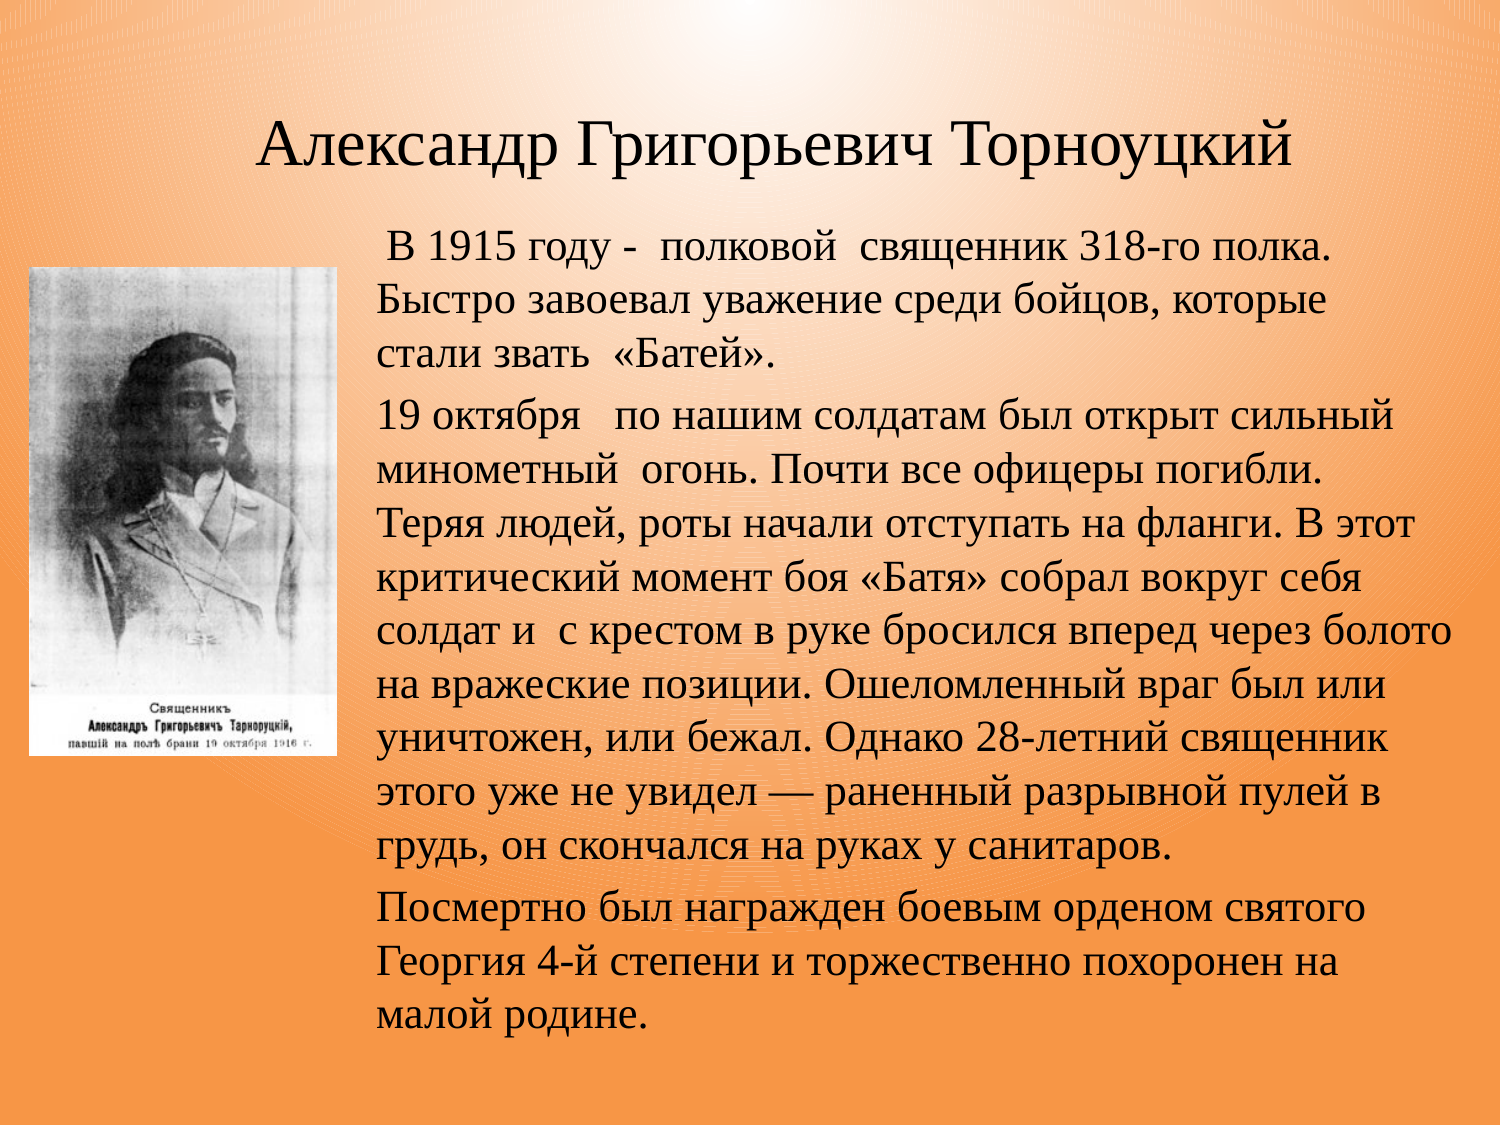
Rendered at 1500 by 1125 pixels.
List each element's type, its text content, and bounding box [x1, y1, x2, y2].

title Александр Григорьевич Торноуцкий [123, 45, 1425, 233]
picture [29, 266, 337, 756]
list В 1915 году - полковой священник 318-го полка. Быстро завоевал уважение среди бойцов, которые стали звать «Батей». 19 октября по нашим солдатам был открыт сильный минометный огонь. Почти все офицеры погибли. Теряя людей, роты начали отступать на фланги. В этот критический момент боя «Батя» собрал вокруг себя солдат и с крестом в руке бросился вперед через болото на вражеские позиции. Ошеломленный враг был или уничтожен, или бежал. Однако 28-летний священник этого уже не увидел — раненный разрывной пулей в грудь, он скончался на руках у санитаров. Посмертно был награжден боевым орденом святого Георгия 4-й степени и торжественно похоронен на малой родине. [361, 208, 1471, 1071]
